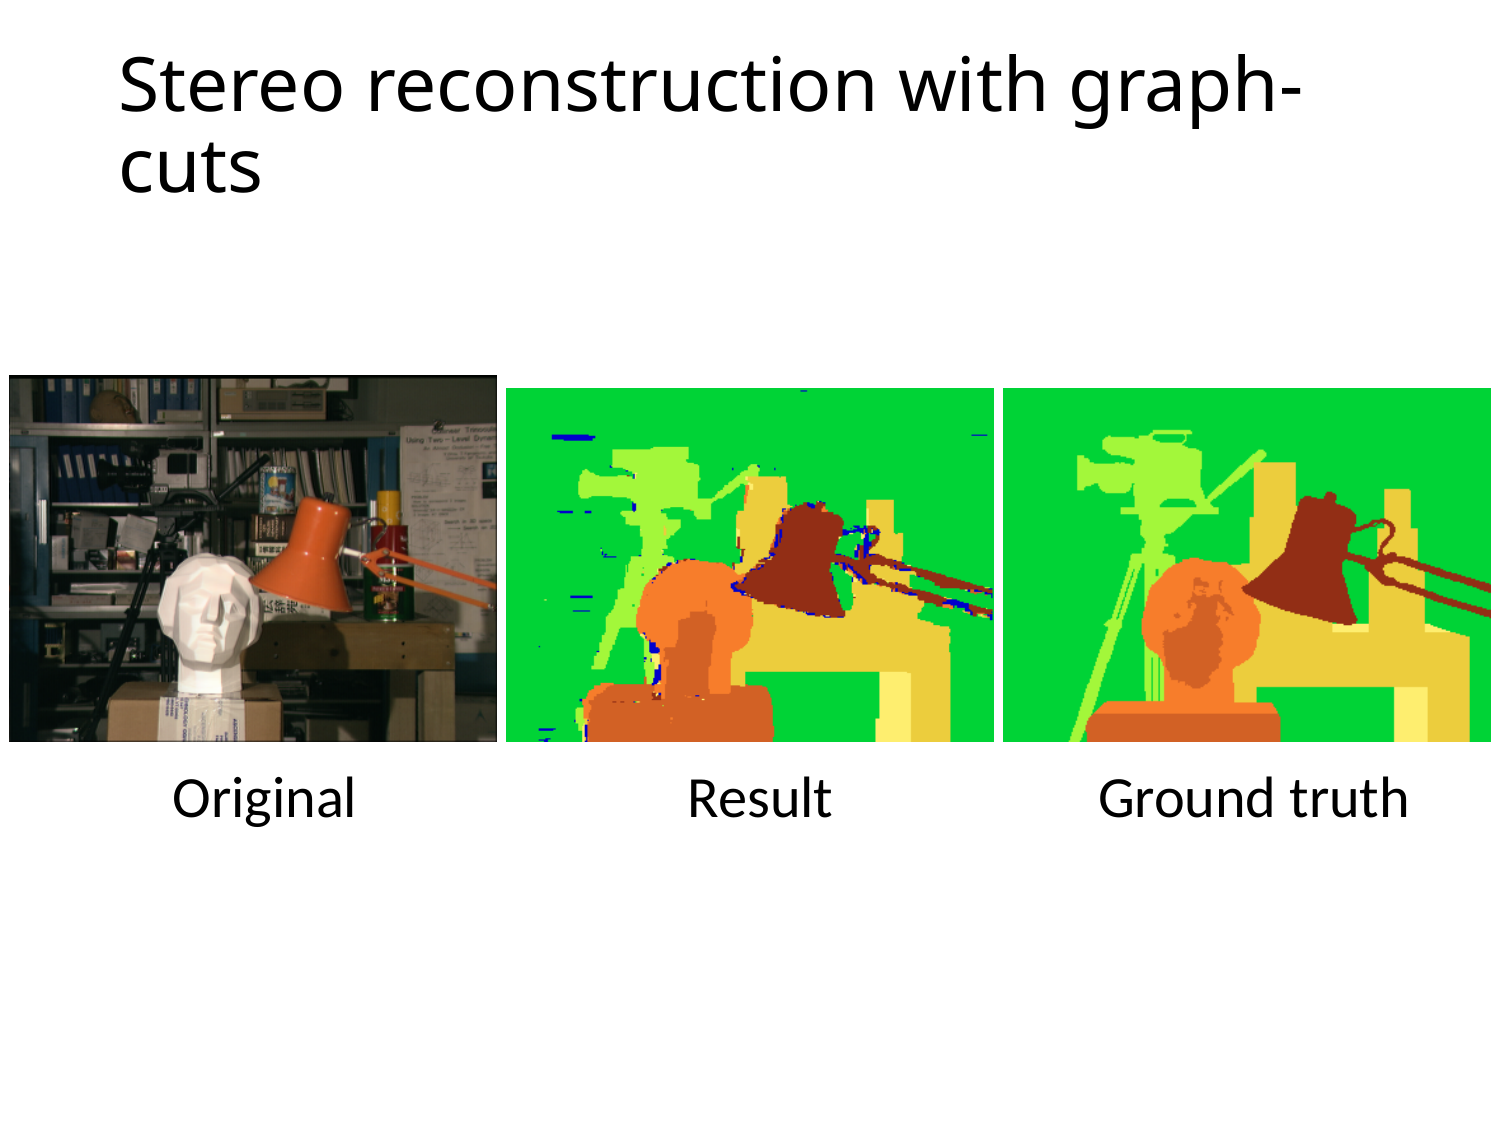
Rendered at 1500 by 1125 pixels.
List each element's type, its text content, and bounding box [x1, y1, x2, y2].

picture [506, 388, 994, 742]
text_box Original Result Ground truth [157, 751, 1436, 837]
picture [1003, 388, 1491, 742]
title Stereo reconstruction with graph-cuts [103, 61, 1397, 196]
picture [9, 375, 497, 742]
